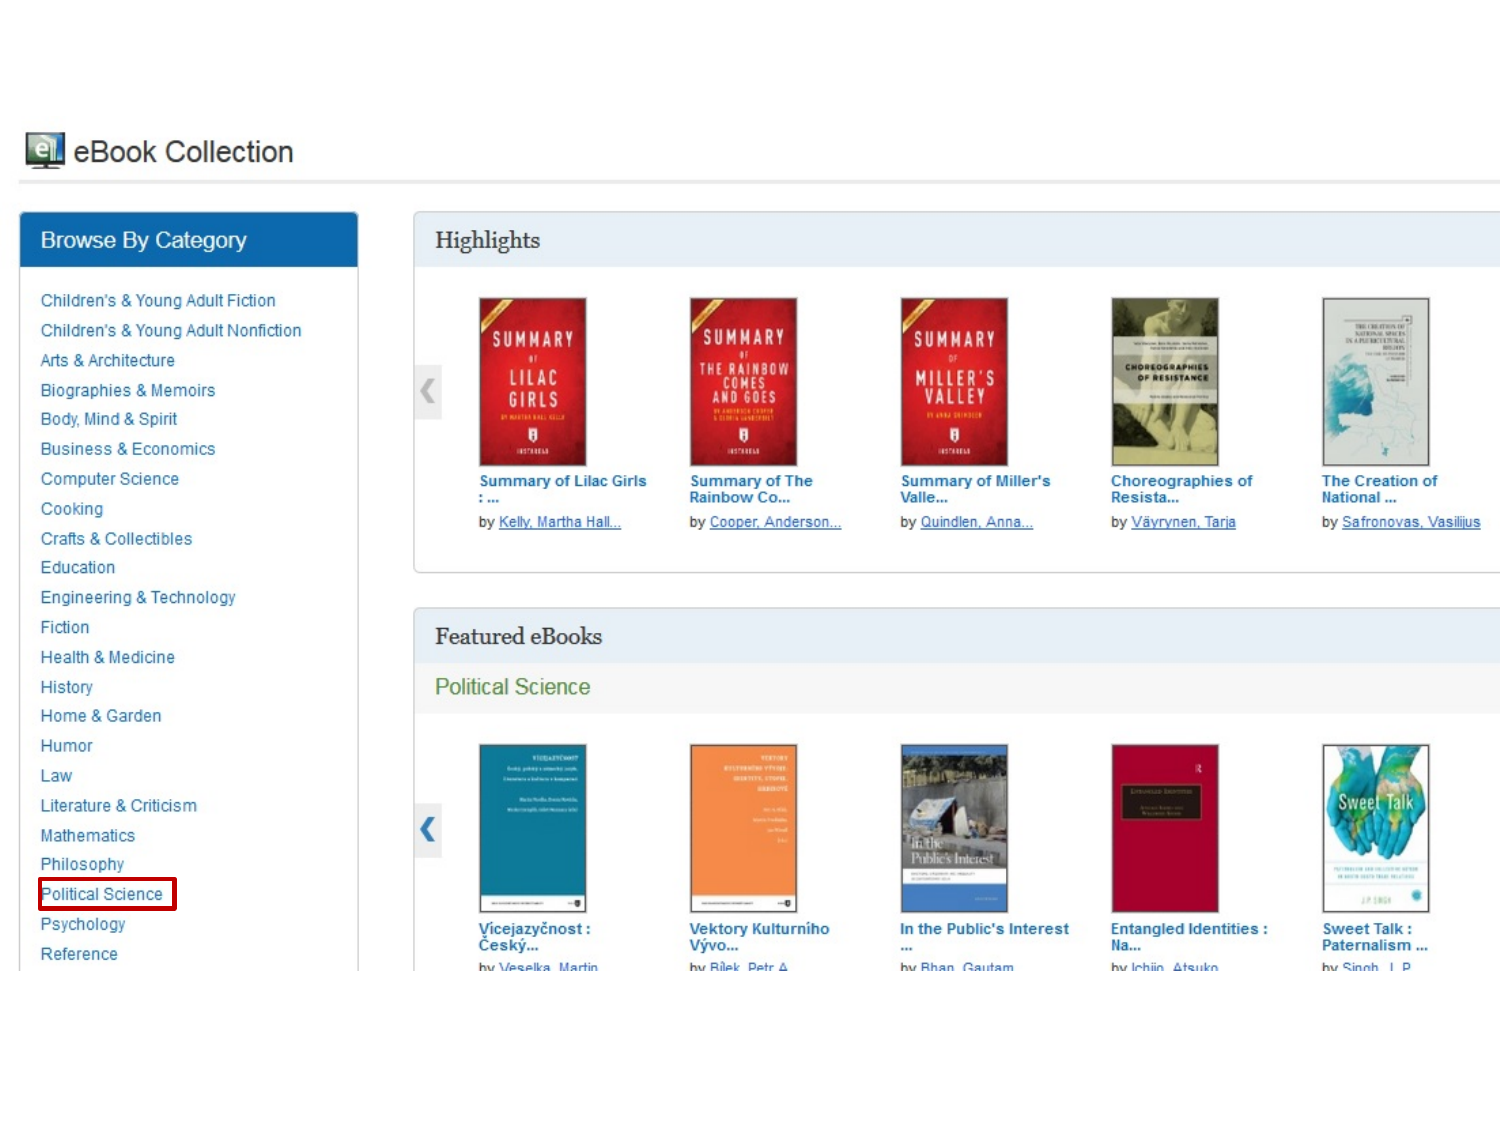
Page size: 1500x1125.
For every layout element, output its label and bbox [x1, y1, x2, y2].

picture [0, 116, 1500, 971]
